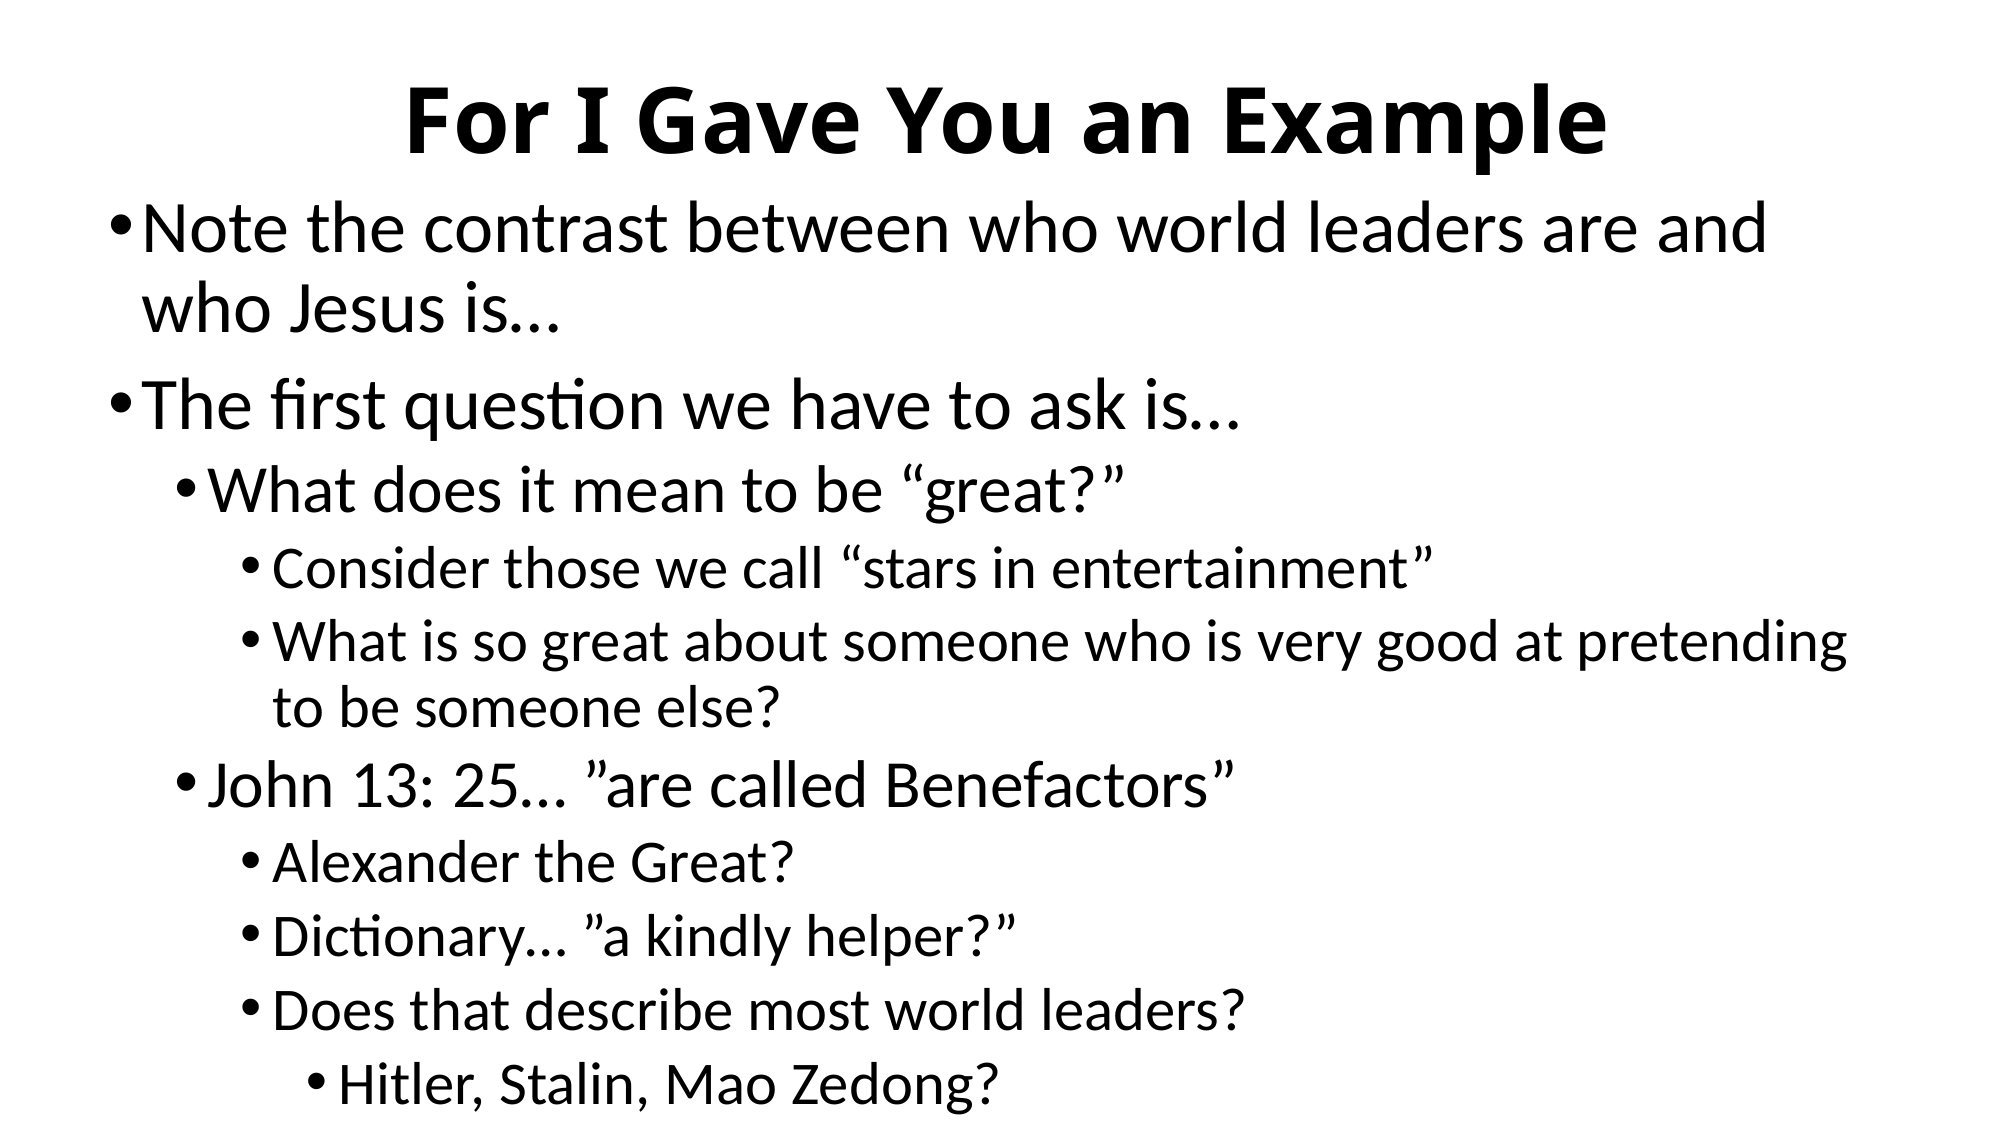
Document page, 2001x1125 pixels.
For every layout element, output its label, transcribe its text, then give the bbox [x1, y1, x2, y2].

list Note the contrast between who world leaders are and who Jesus is… The first question we have to ask is… What does it mean to be “great?” Consider those we call “stars in entertainment” What is so great about someone who is very good at pretending to be someone else? John 13: 25… ”are called Benefactors” Alexander the Great? Dictionary… ”a kindly helper?” Does that describe most world leaders? Hitler, Stalin, Mao Zedong? [93, 181, 1920, 1125]
title For I Gave You an Example [93, 41, 1920, 181]
